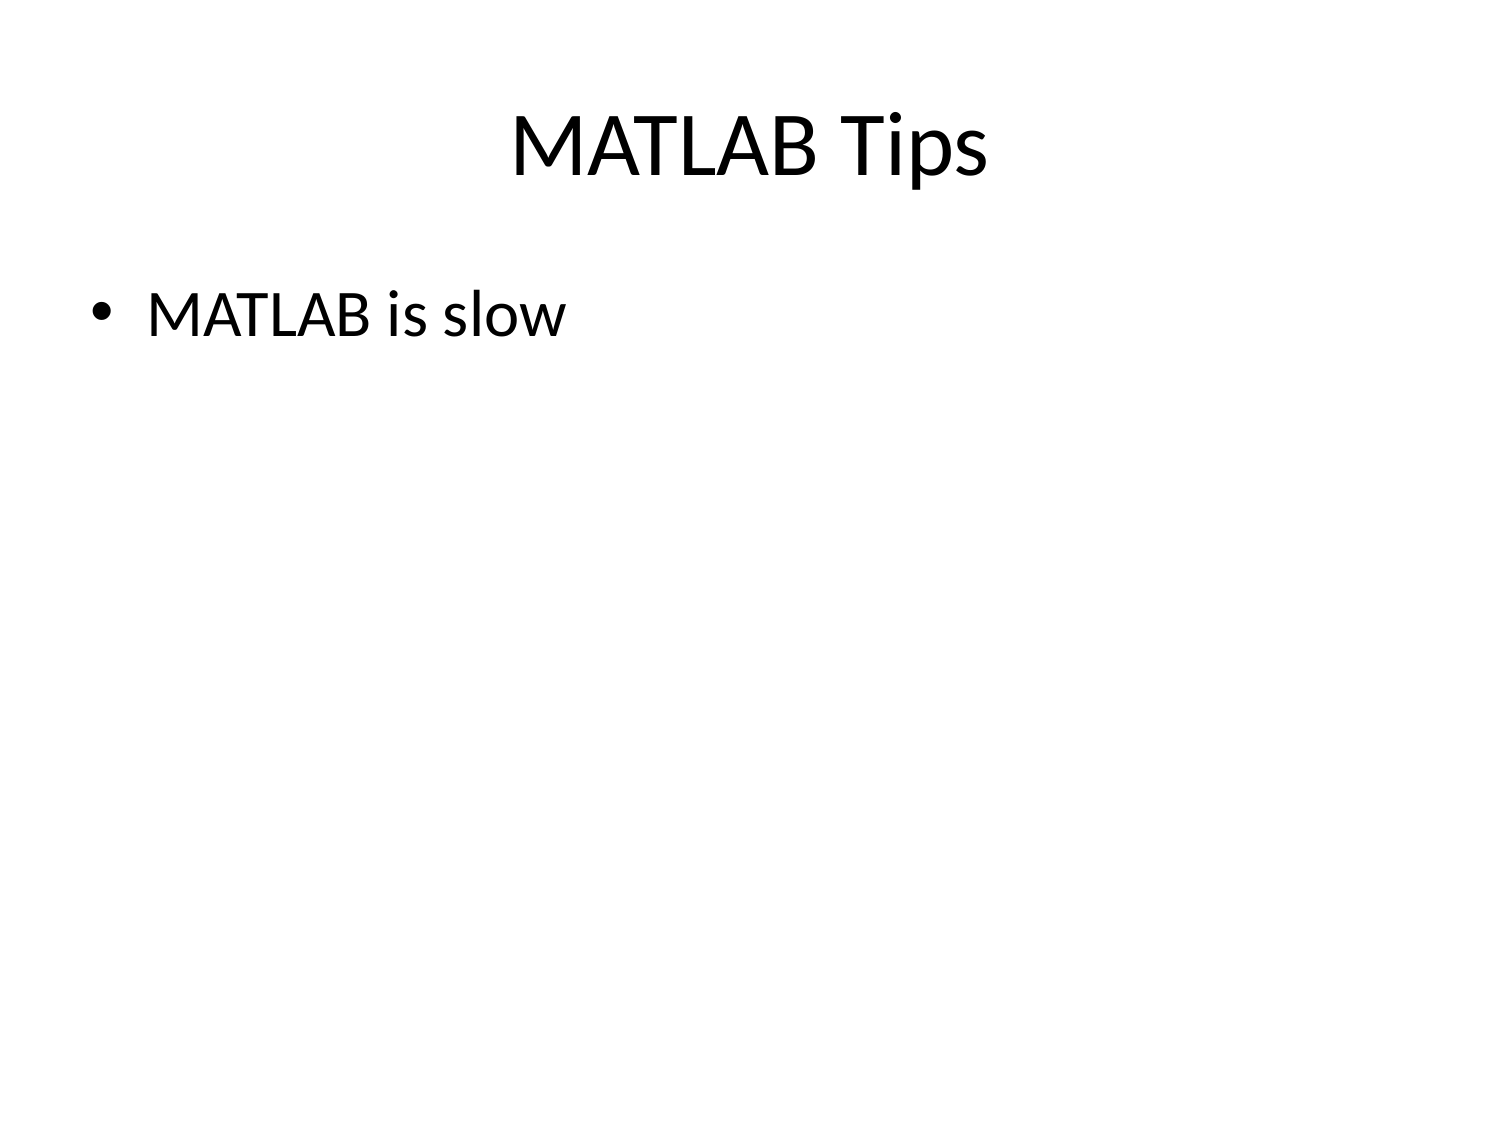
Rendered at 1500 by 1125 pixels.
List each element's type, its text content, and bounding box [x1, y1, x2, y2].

title MATLAB Tips [75, 45, 1425, 233]
list MATLAB is slow [75, 262, 1425, 1005]
